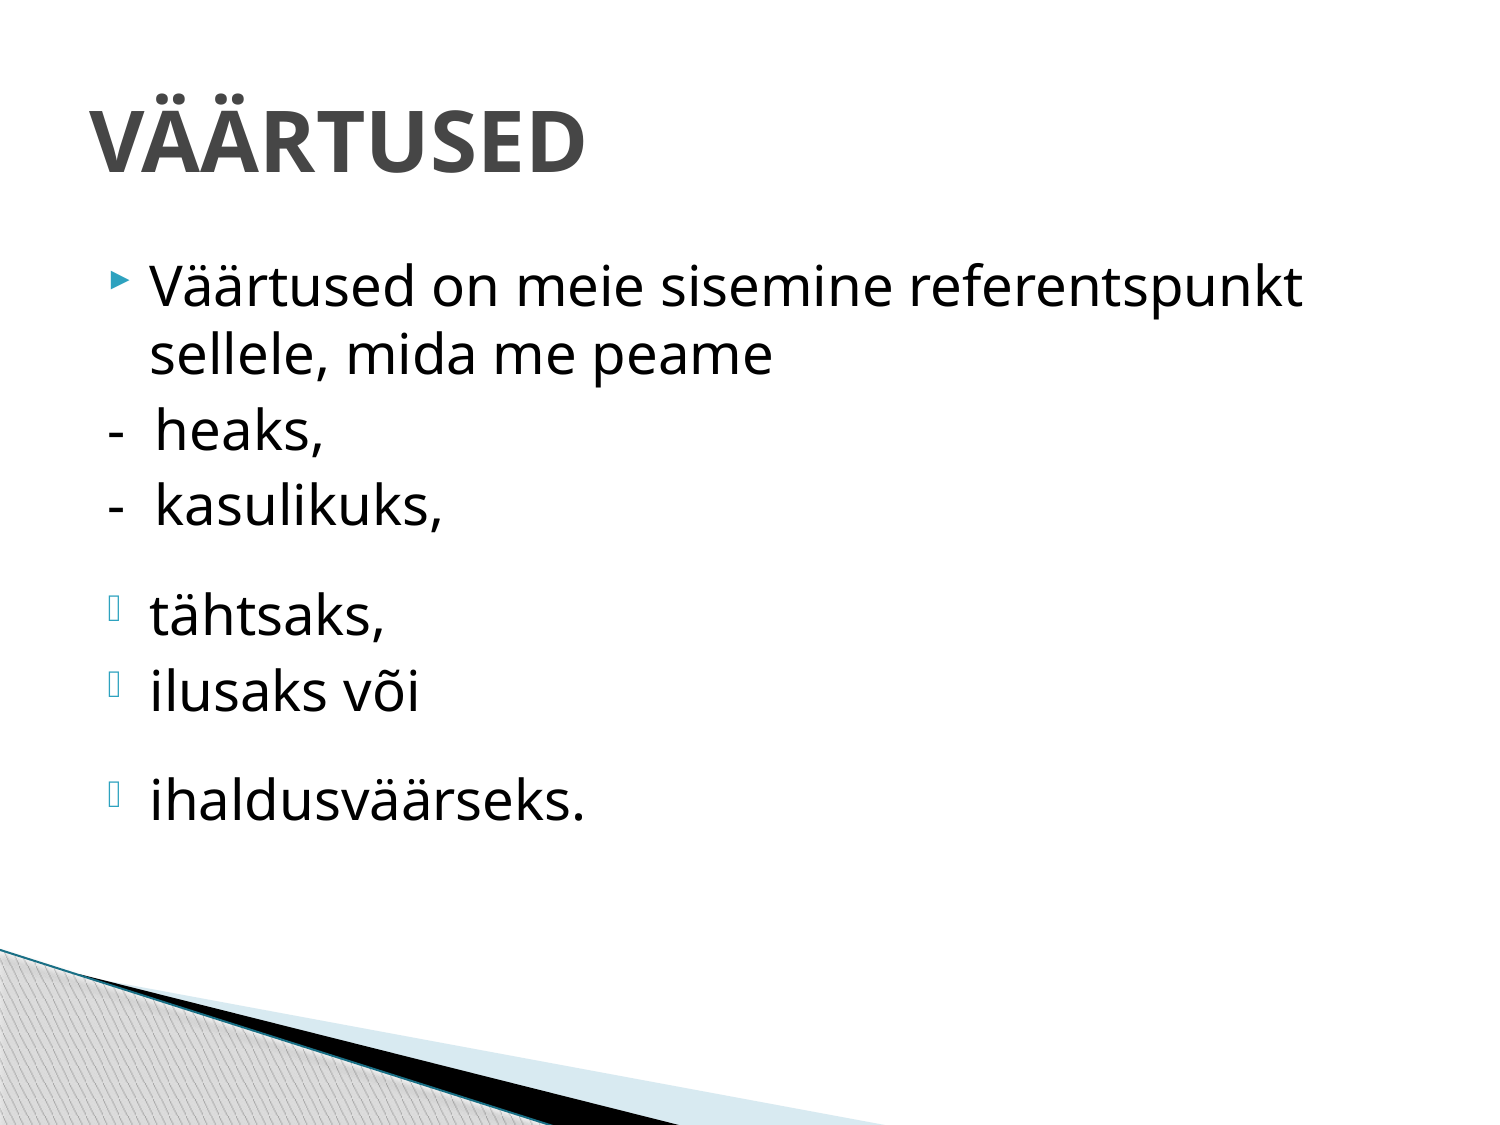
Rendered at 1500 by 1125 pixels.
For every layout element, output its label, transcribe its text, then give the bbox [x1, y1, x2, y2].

list Väärtused on meie sisemine referentspunkt sellele, mida me peame - heaks, - kasulikuks, tähtsaks, ilusaks või ihaldusväärseks. [75, 243, 1425, 986]
title VÄÄRTUSED [75, 45, 1425, 233]
